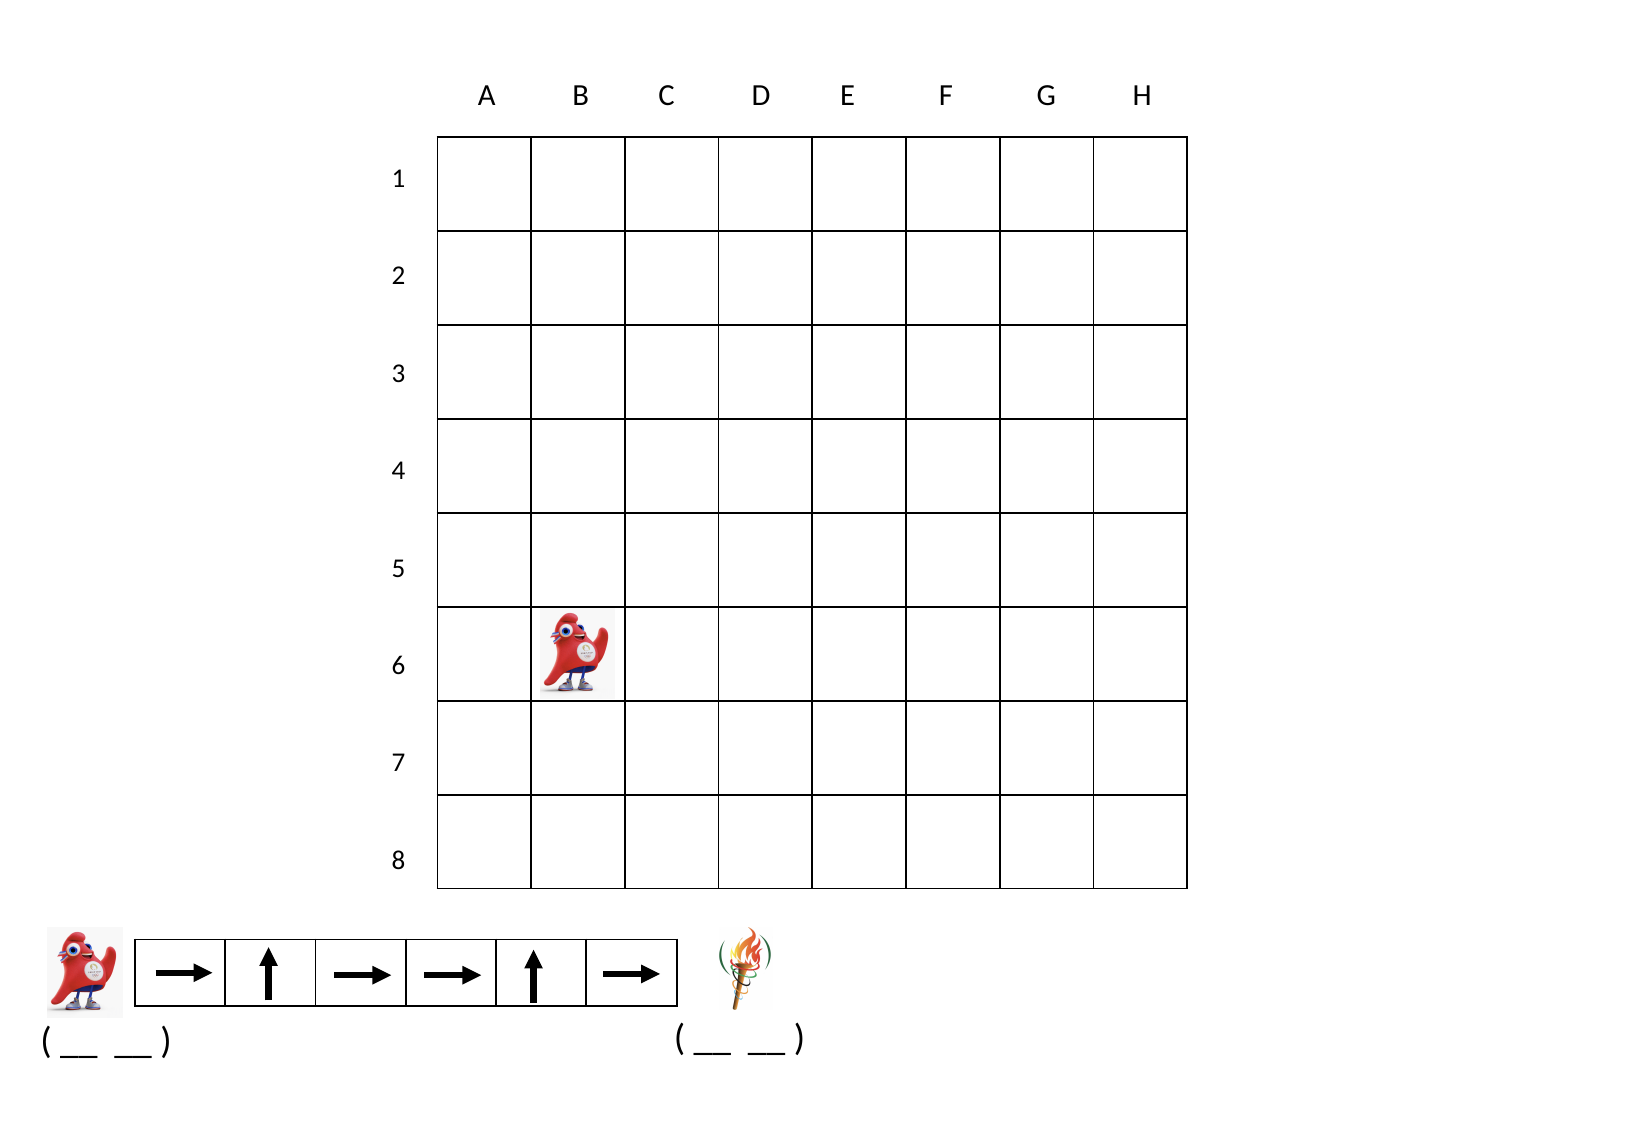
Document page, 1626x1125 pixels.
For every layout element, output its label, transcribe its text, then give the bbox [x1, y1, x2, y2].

table_cell [1094, 796, 1186, 888]
table_header [532, 138, 624, 230]
table_cell [626, 796, 718, 888]
table_cell [907, 420, 999, 512]
table_cell [438, 326, 530, 418]
table_cell [626, 232, 718, 324]
text_box ( __ __ ) [659, 1005, 832, 1065]
table_cell [719, 326, 811, 418]
table_cell [626, 514, 718, 606]
table_cell [626, 608, 718, 700]
table_cell [1094, 326, 1186, 418]
table_cell [532, 420, 624, 512]
table_cell [532, 796, 624, 888]
table_cell [532, 608, 624, 700]
table_header [226, 940, 315, 1005]
table_cell [532, 514, 624, 606]
table_header [438, 138, 530, 230]
table_cell [1001, 702, 1093, 794]
table_cell [813, 326, 905, 418]
table_cell [1094, 608, 1186, 700]
table_header [407, 940, 495, 1005]
table_cell [532, 326, 624, 418]
table_cell [1001, 420, 1093, 512]
table_cell [719, 702, 811, 794]
table_header [1001, 138, 1093, 230]
table_cell [1094, 514, 1186, 606]
table_cell [907, 702, 999, 794]
table_cell [907, 514, 999, 606]
table_cell [813, 796, 905, 888]
table_cell [532, 232, 624, 324]
table_header [497, 940, 585, 1005]
table_cell [438, 420, 530, 512]
table_cell [626, 702, 718, 794]
table_cell [1094, 232, 1186, 324]
table_cell [438, 514, 530, 606]
text_box 1 2 3 4 5 6 7 8 [376, 120, 417, 883]
table_cell [813, 232, 905, 324]
table_cell [1001, 796, 1093, 888]
picture [539, 608, 615, 699]
table_header [626, 138, 718, 230]
text_box A B C D E F G H [456, 67, 1207, 119]
table_cell [1001, 514, 1093, 606]
table_cell [626, 326, 718, 418]
table_cell [438, 702, 530, 794]
table_cell [907, 796, 999, 888]
table_header [719, 138, 811, 230]
table_header [1094, 138, 1186, 230]
table_cell [626, 420, 718, 512]
table_header [136, 940, 224, 1005]
table_cell [1001, 608, 1093, 700]
table_cell [532, 702, 624, 794]
picture [47, 927, 123, 1018]
table_cell [813, 514, 905, 606]
text_box ( __ __ ) [25, 1008, 198, 1069]
table_cell [907, 232, 999, 324]
table_header [316, 940, 405, 1005]
table_cell [438, 796, 530, 888]
table_cell [813, 702, 905, 794]
table_header [813, 138, 905, 230]
table_cell [813, 420, 905, 512]
table_cell [1094, 702, 1186, 794]
table_cell [1001, 326, 1093, 418]
table_cell [907, 608, 999, 700]
table_cell [719, 232, 811, 324]
table_cell [1094, 420, 1186, 512]
table_cell [438, 232, 530, 324]
table_cell [719, 420, 811, 512]
table_cell [438, 608, 530, 700]
table_cell [719, 608, 811, 700]
table_header [587, 940, 676, 1005]
table_cell [1001, 232, 1093, 324]
table_header [907, 138, 999, 230]
table_cell [813, 608, 905, 700]
table_cell [907, 326, 999, 418]
table_cell [719, 796, 811, 888]
picture [719, 927, 773, 1010]
table_cell [719, 514, 811, 606]
